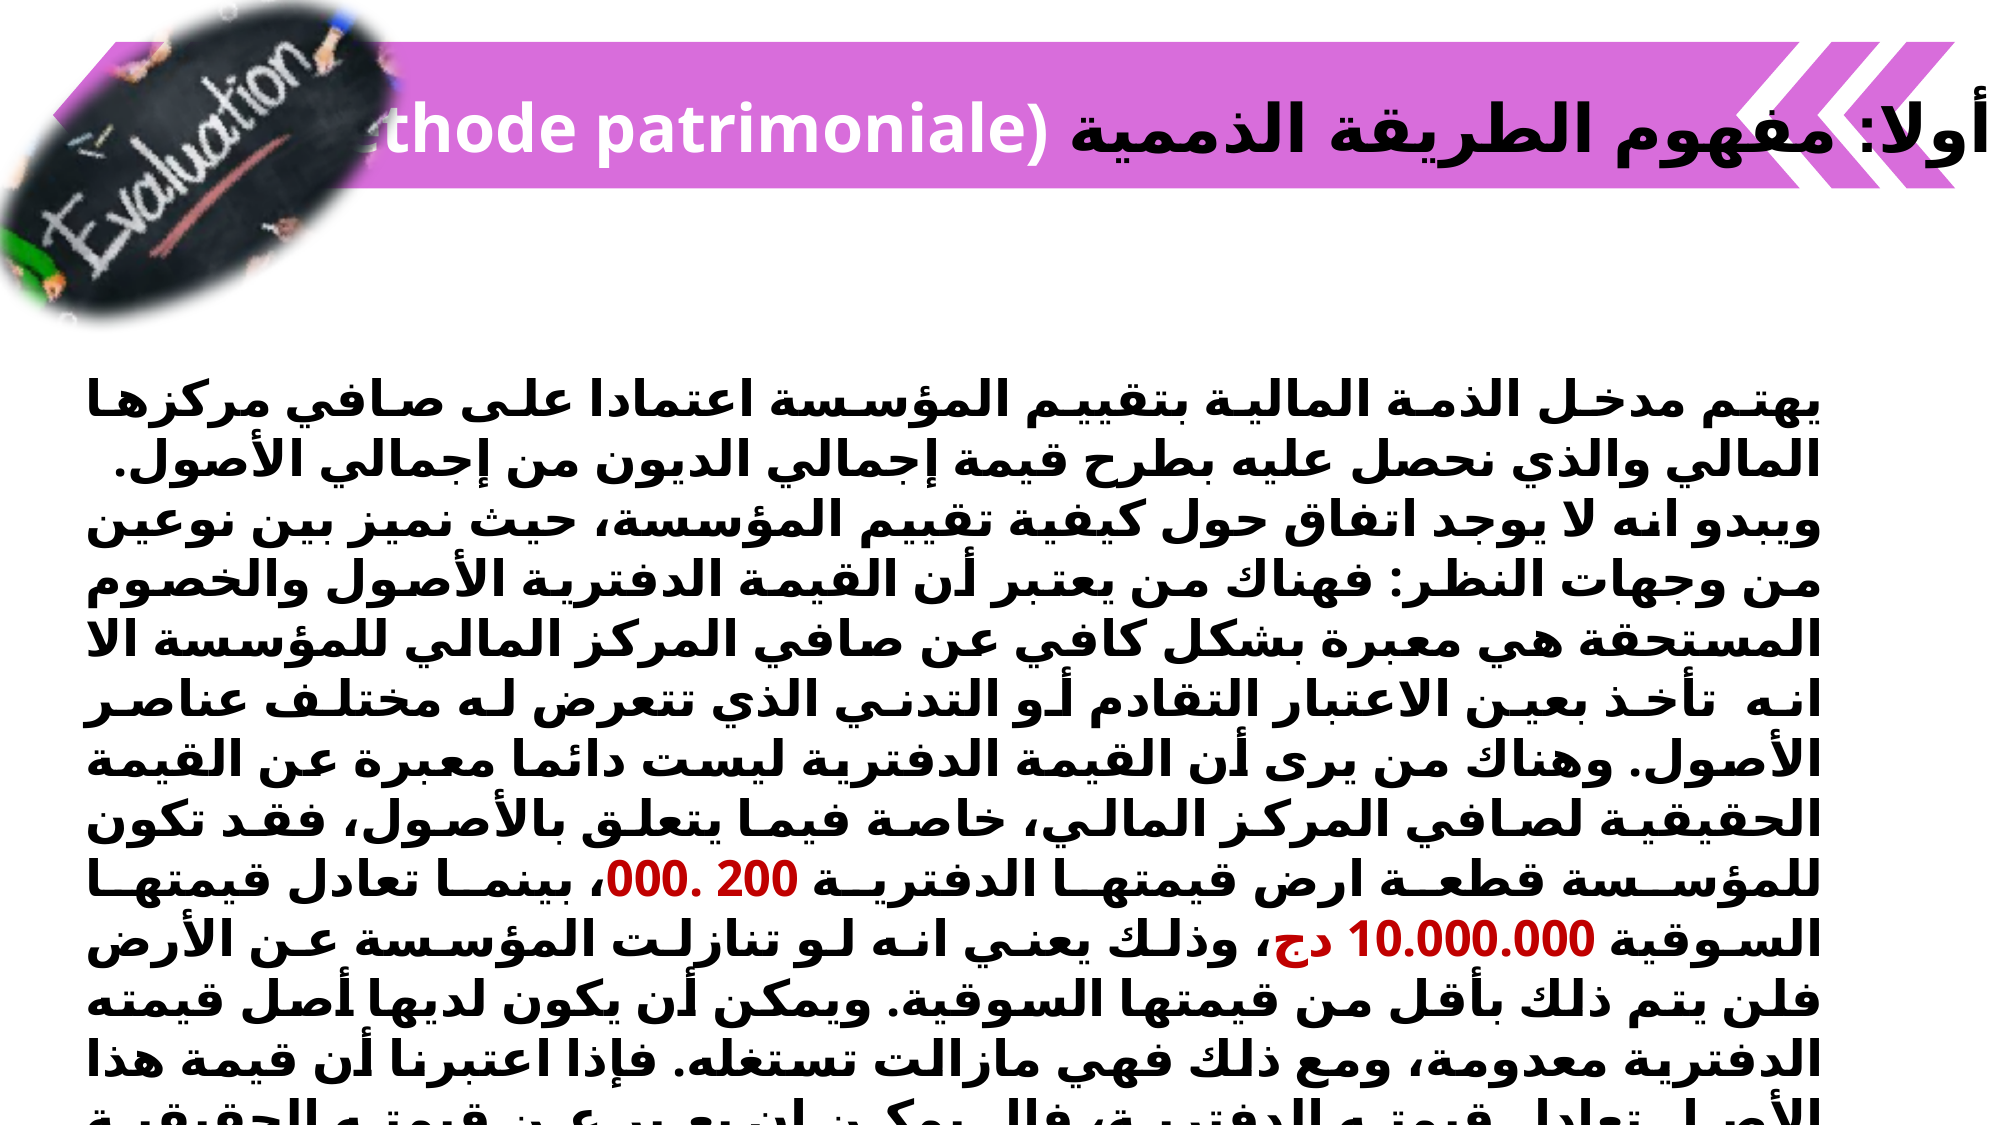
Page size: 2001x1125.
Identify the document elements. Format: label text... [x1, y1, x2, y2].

text_box يهتم مدخل الذمة المالية بتقييم المؤسسة اعتمادا على صافي مركزها المالي والذي نحصل عليه بطرح قيمة إجمالي الديون من إجمالي الأصول. ويبدو انه لا يوجد اتفاق حول كيفية تقييم المؤسسة، حيث نميز بين نوعين من وجهات النظر: فهناك من يعتبر أن القيمة الدفترية الأصول والخصوم المستحقة هي معبرة بشكل كافي عن صافي المركز المالي للمؤسسة الا انه تأخذ بعين الاعتبار التقادم أو التدني الذي تتعرض له مختلف عناصر الأصول. وهناك من يرى أن القيمة الدفترية ليست دائما معبرة عن القيمة الحقيقية لصافي المركز المالي، خاصة فيما يتعلق بالأصول، فقد تكون للمؤسسة قطعة ارض قيمتها الدفترية 200 .000، بينما تعادل قيمتها السوقية 10.000.000 دج، وذلك يعني انه لو تنازلت المؤسسة عن الأرض فلن يتم ذلك بأقل من قيمتها السوقية. ويمكن أن يكون لديها أصل قيمته الدفترية معدومة، ومع ذلك فهي مازالت تستغله. فإذا اعتبرنا أن قيمة هذا الأصل تعادل قيمته الدفترية، فال يمكن ان يعبر عن قيمته الحقيقية المستمدة أساسا من أهميته في نشاط المؤسسة، الأمر الذي يستلزم تعديل قيم مختلف الأصول. [70, 314, 1839, 1125]
picture [0, 16, 437, 305]
list أولا: مفهوم الطريقة الذممية (la méthode patrimoniale) [437, 118, 2000, 238]
